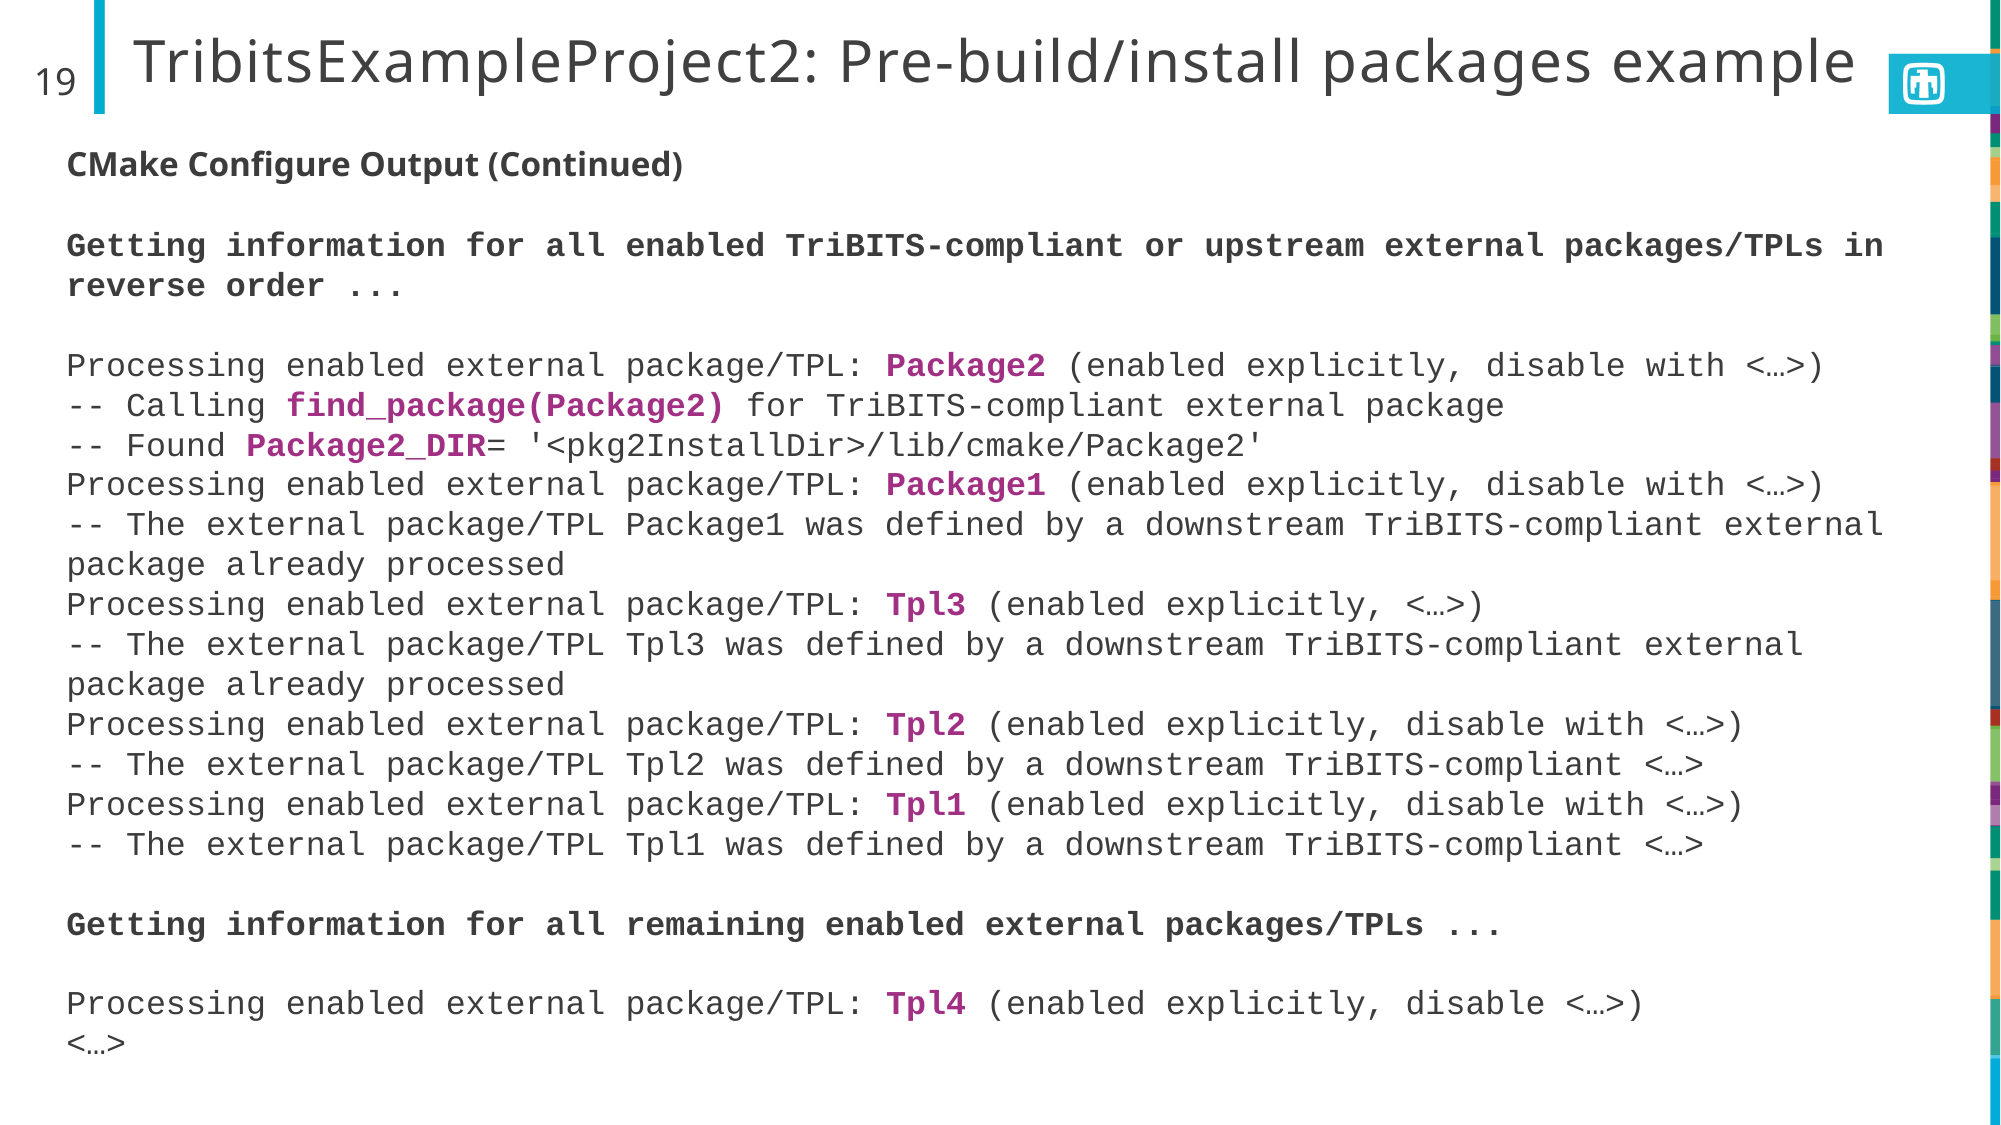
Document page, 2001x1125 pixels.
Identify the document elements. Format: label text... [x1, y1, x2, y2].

title TribitsExampleProject2: Pre-build/install packages example [126, 27, 1880, 117]
text_box CMake Configure Output (Continued) Getting information for all enabled TriBITS-compliant or upstream external packages/TPLs in reverse order ... Processing enabled external package/TPL: Package2 (enabled explicitly, disable with <…>) -- Calling find_package(Package2) for TriBITS-compliant external package -- Found Package2_DIR= '<pkg2InstallDir>/lib/cmake/Package2' Processing enabled external package/TPL: Package1 (enabled explicitly, disable with <…>) -- The external package/TPL Package1 was defined by a downstream TriBITS-compliant external package already processed Processing enabled external package/TPL: Tpl3 (enabled explicitly, <…>) -- The external package/TPL Tpl3 was defined by a downstream TriBITS-compliant external package already processed Processing enabled external package/TPL: Tpl2 (enabled explicitly, disable with <…>) -- The external package/TPL Tpl2 was defined by a downstream TriBITS-compliant <…> Processing enabled external package/TPL: Tpl1 (enabled explicitly, disable with <…>) -- The external package/TPL Tpl1 was defined by a downstream TriBITS-compliant <…> Getting information for all remaining enabled external packages/TPLs ... Processing enabled external package/TPL: Tpl4 (enabled explicitly, disable <…>) <…> [51, 135, 1952, 1069]
picture [0, 0, 2001, 1125]
text_box 19 [2, 52, 92, 113]
